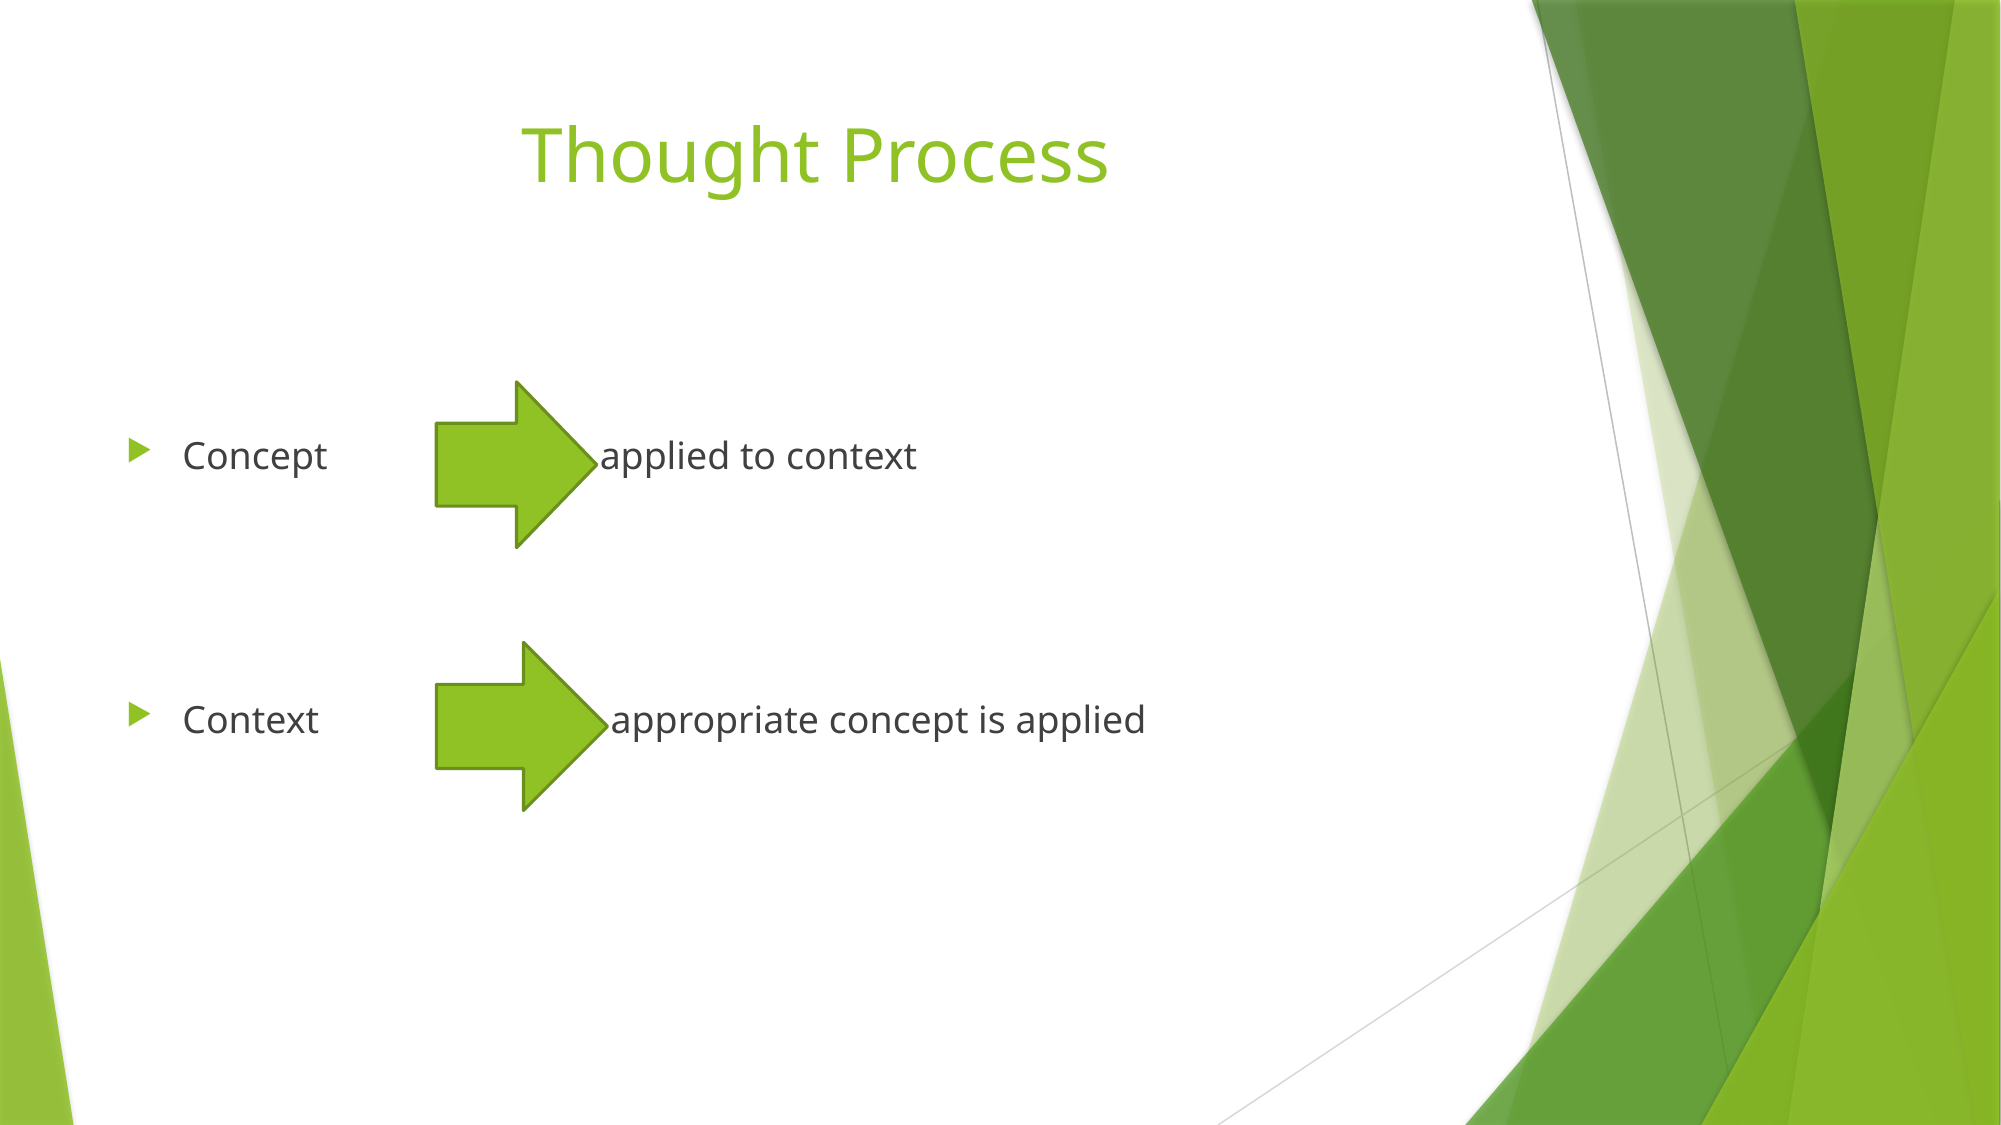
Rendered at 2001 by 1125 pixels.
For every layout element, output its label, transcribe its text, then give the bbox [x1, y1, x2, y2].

text_box [434, 640, 609, 812]
title Thought Process [111, 99, 1522, 317]
text_box [434, 380, 598, 550]
list Concept applied to context Context appropriate concept is applied [111, 358, 1522, 996]
